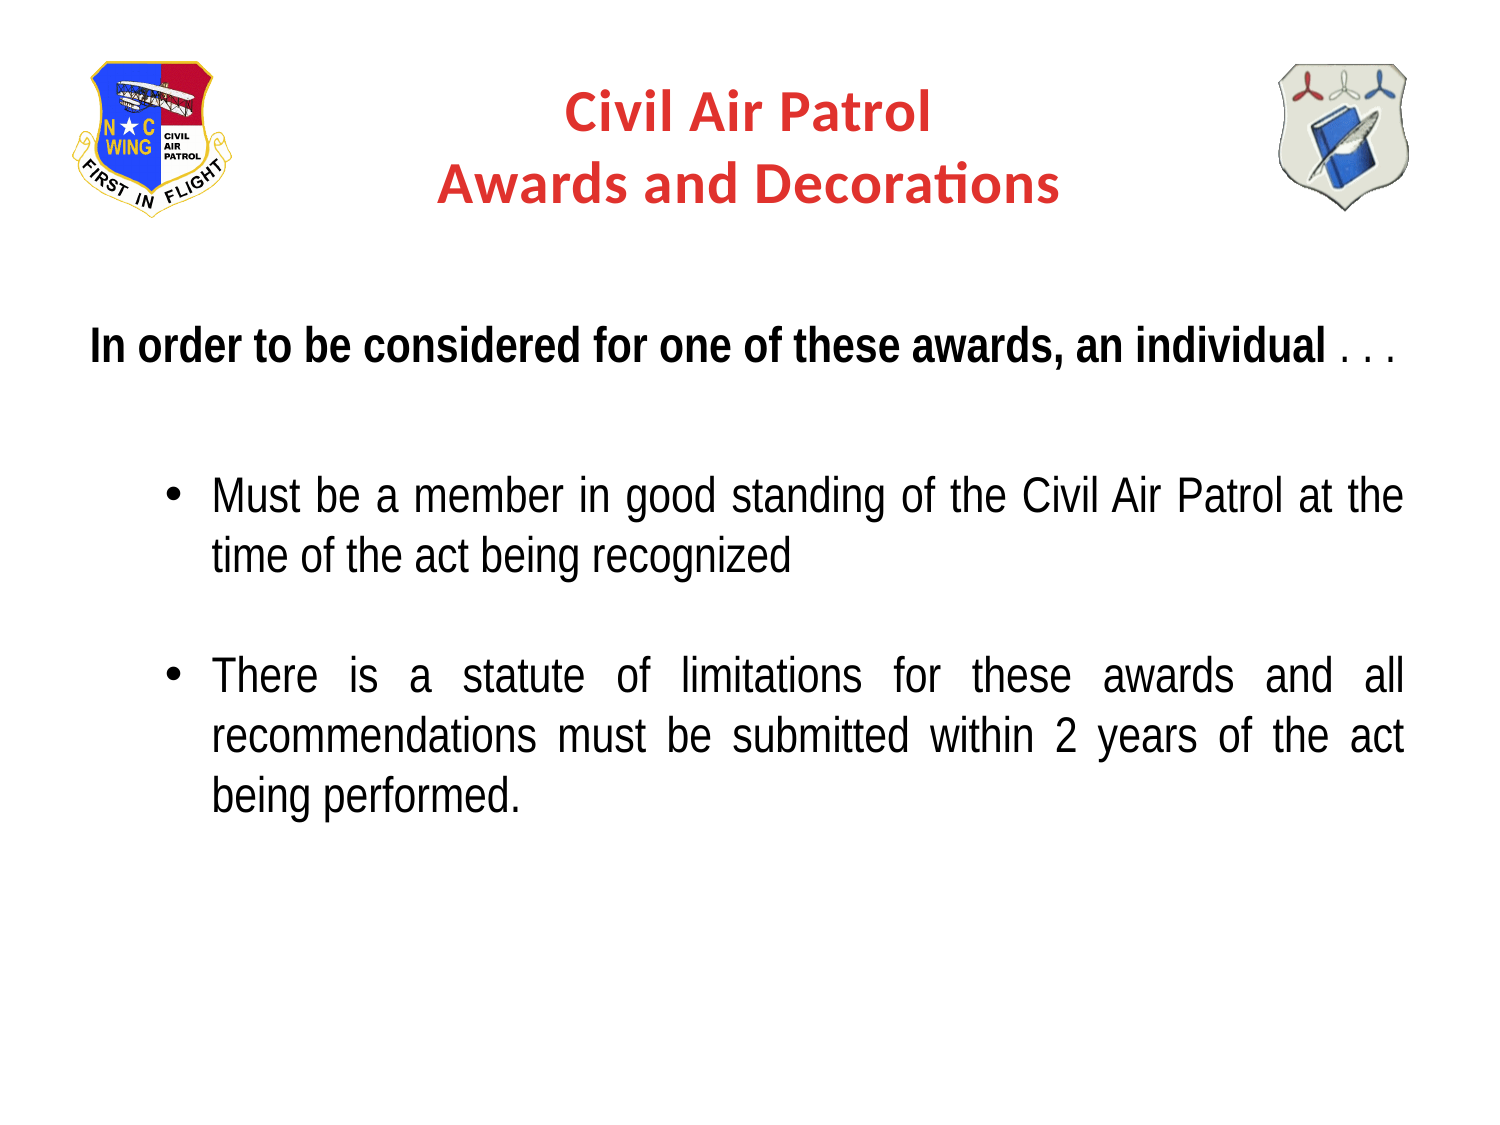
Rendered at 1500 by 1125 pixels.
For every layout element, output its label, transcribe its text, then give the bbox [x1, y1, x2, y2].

picture [1267, 28, 1421, 219]
text_box In order to be considered for one of these awards, an individual . . . Must be a member in good standing of the Civil Air Patrol at the time of the act being recognized There is a statute of limitations for these awards and all recommendations must be submitted within 2 years of the act being performed. [75, 305, 1421, 876]
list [2, 53, 302, 219]
title Civil Air Patrol Awards and Decorations [75, 64, 1425, 295]
